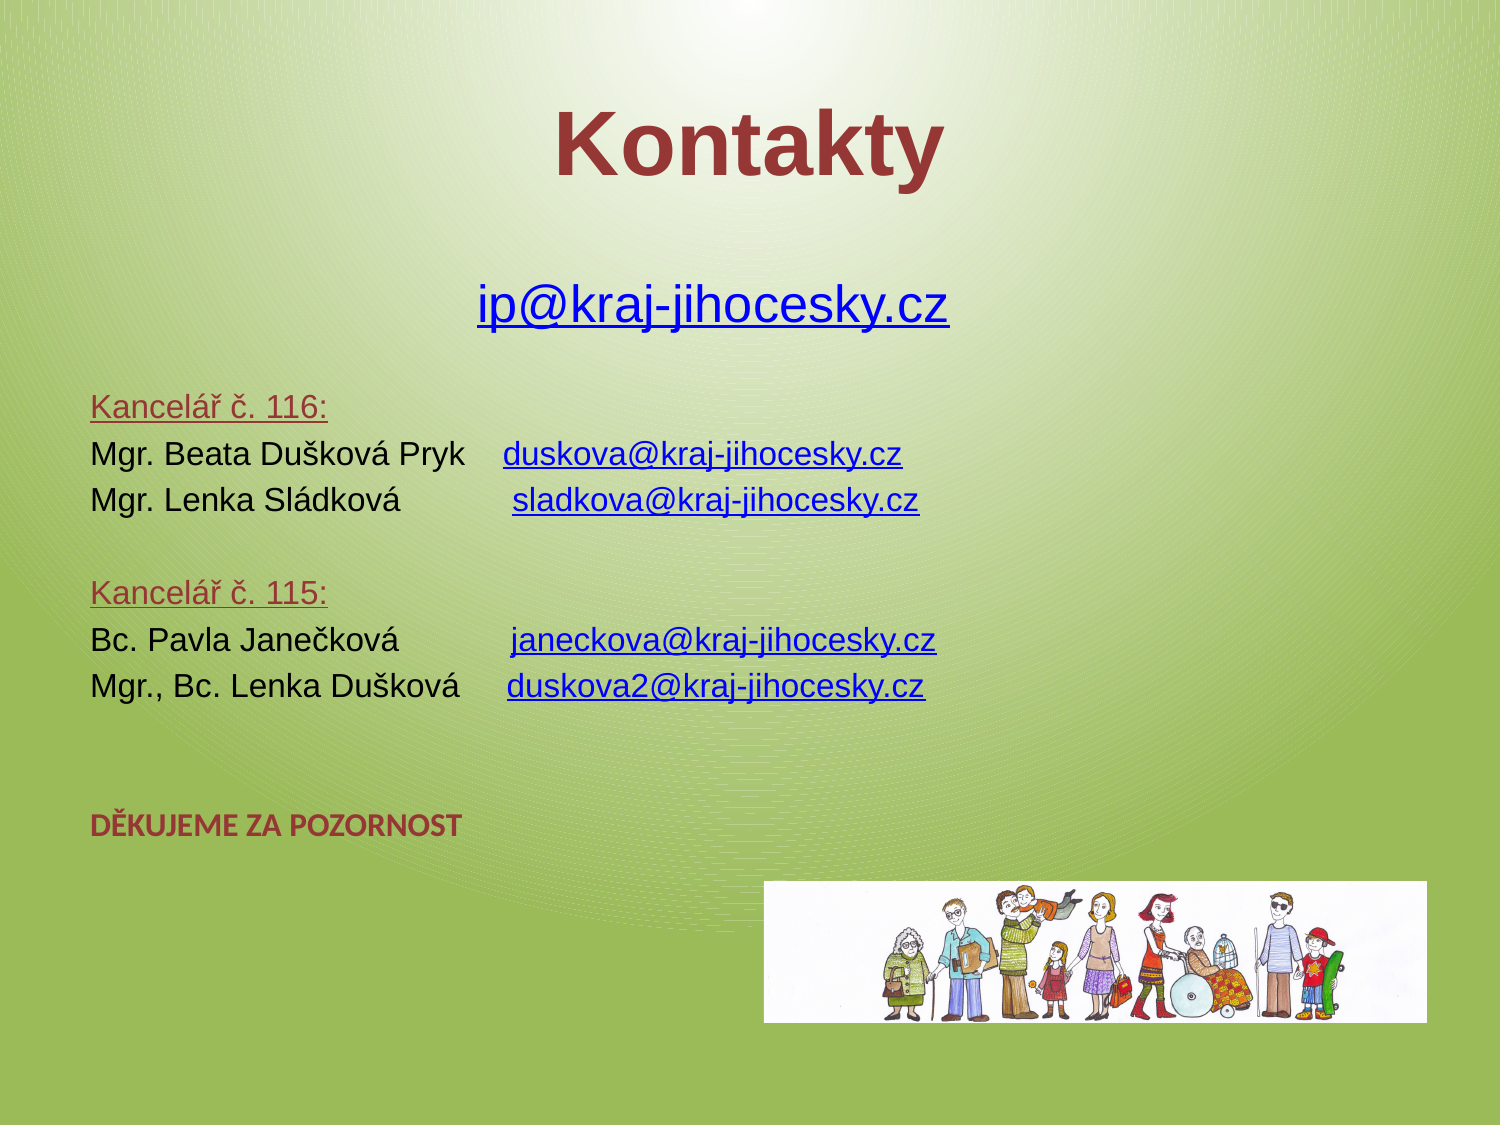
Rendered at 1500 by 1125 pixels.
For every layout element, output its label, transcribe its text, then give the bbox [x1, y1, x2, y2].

list ip@kraj-jihocesky.cz Kancelář č. 116: Mgr. Beata Dušková Pryk duskova@kraj-jihocesky.cz Mgr. Lenka Sládková sladkova@kraj-jihocesky.cz Kancelář č. 115: Bc. Pavla Janečková janeckova@kraj-jihocesky.cz Mgr., Bc. Lenka Dušková duskova2@kraj-jihocesky.cz Děkujeme za pozornost [75, 262, 1353, 858]
picture [763, 881, 1428, 1023]
title Kontakty [75, 45, 1425, 233]
